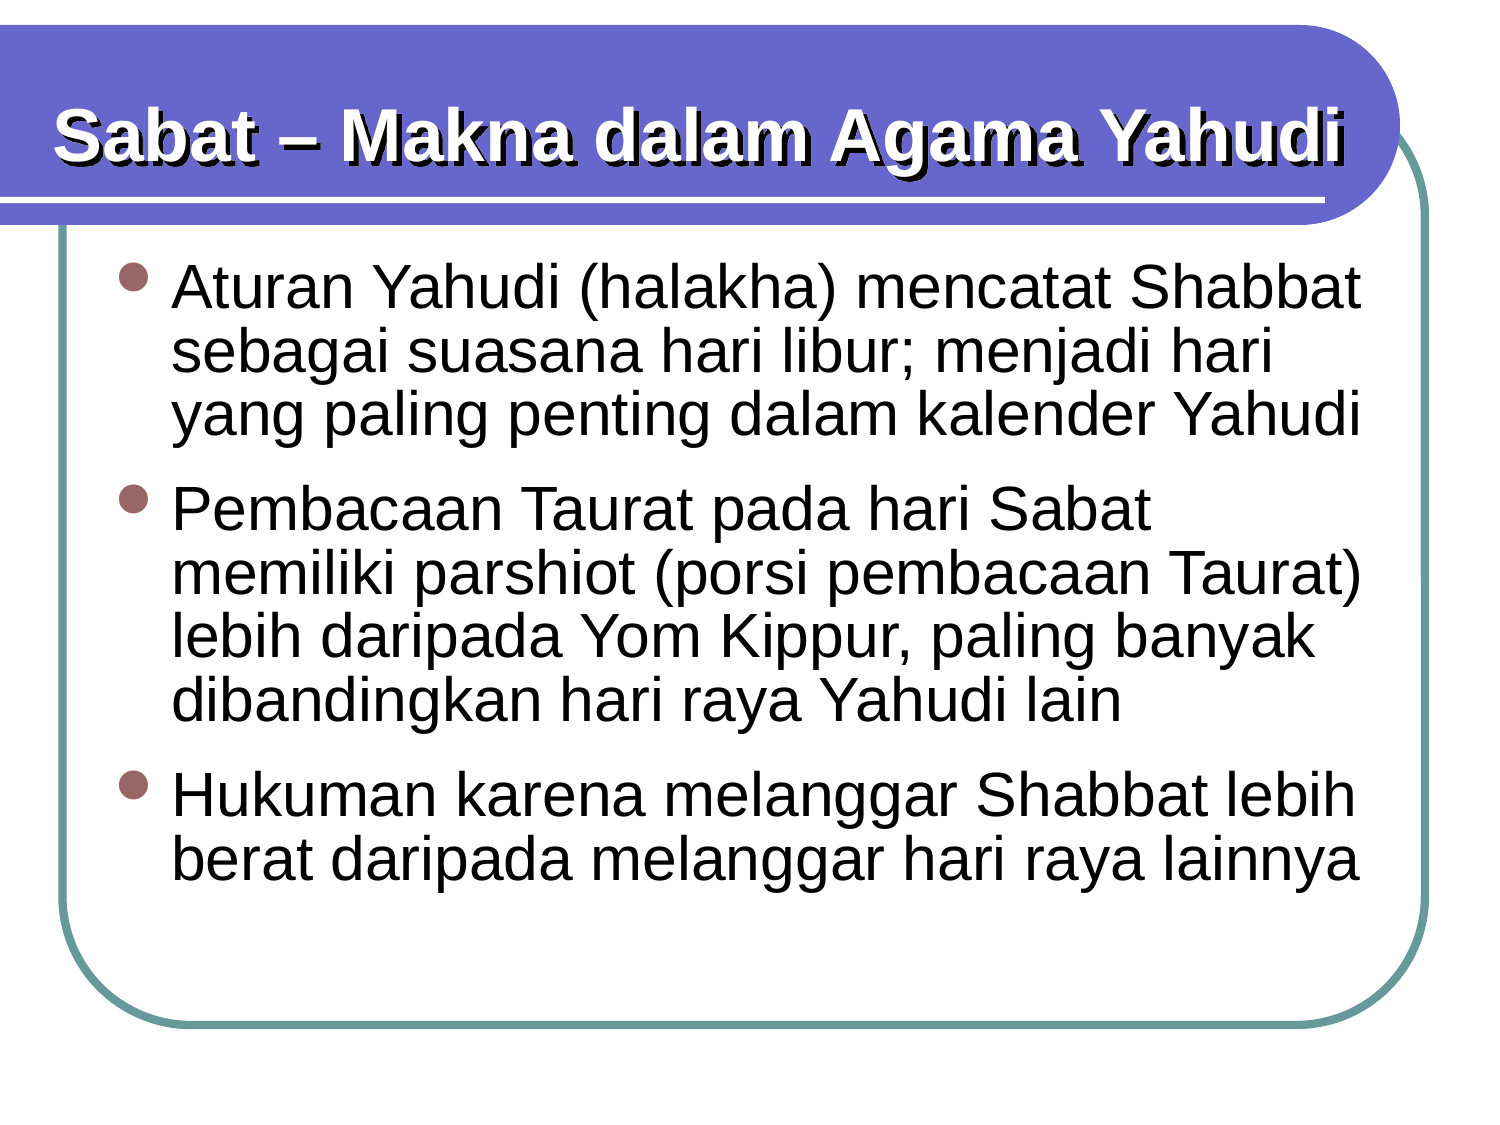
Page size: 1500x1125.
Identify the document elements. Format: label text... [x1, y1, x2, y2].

list Aturan Yahudi (halakha) mencatat Shabbat sebagai suasana hari libur; menjadi hari yang paling penting dalam kalender Yahudi Pembacaan Taurat pada hari Sabat memiliki parshiot (porsi pembacaan Taurat) lebih daripada Yom Kippur, paling banyak dibandingkan hari raya Yahudi lain Hukuman karena melanggar Shabbat lebih berat daripada melanggar hari raya lainnya [99, 249, 1400, 963]
text_box Sabat – Makna dalam Agama Yahudi [37, 37, 1488, 225]
